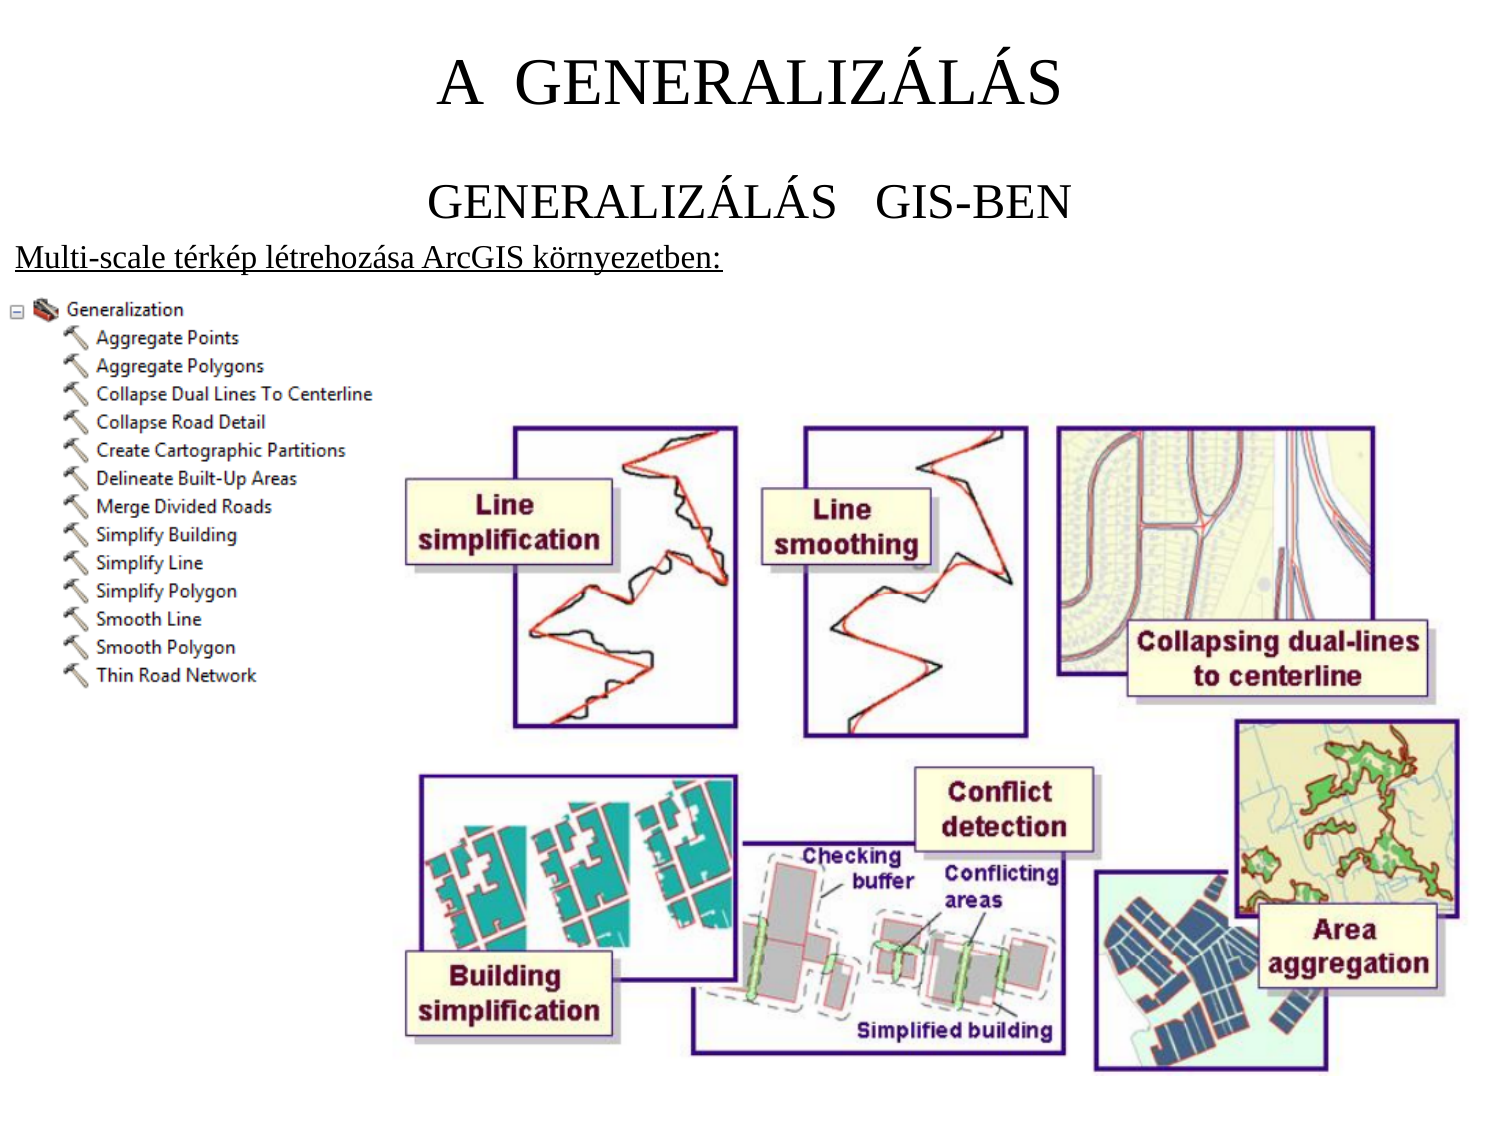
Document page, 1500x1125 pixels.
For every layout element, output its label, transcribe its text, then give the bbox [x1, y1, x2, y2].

text_box Multi-scale térkép létrehozása ArcGIS környezetben: [0, 236, 874, 283]
text_box A GENERALIZÁLÁS GENERALIZÁLÁS GIS-BEN [0, 30, 1500, 236]
picture [4, 295, 1491, 1076]
